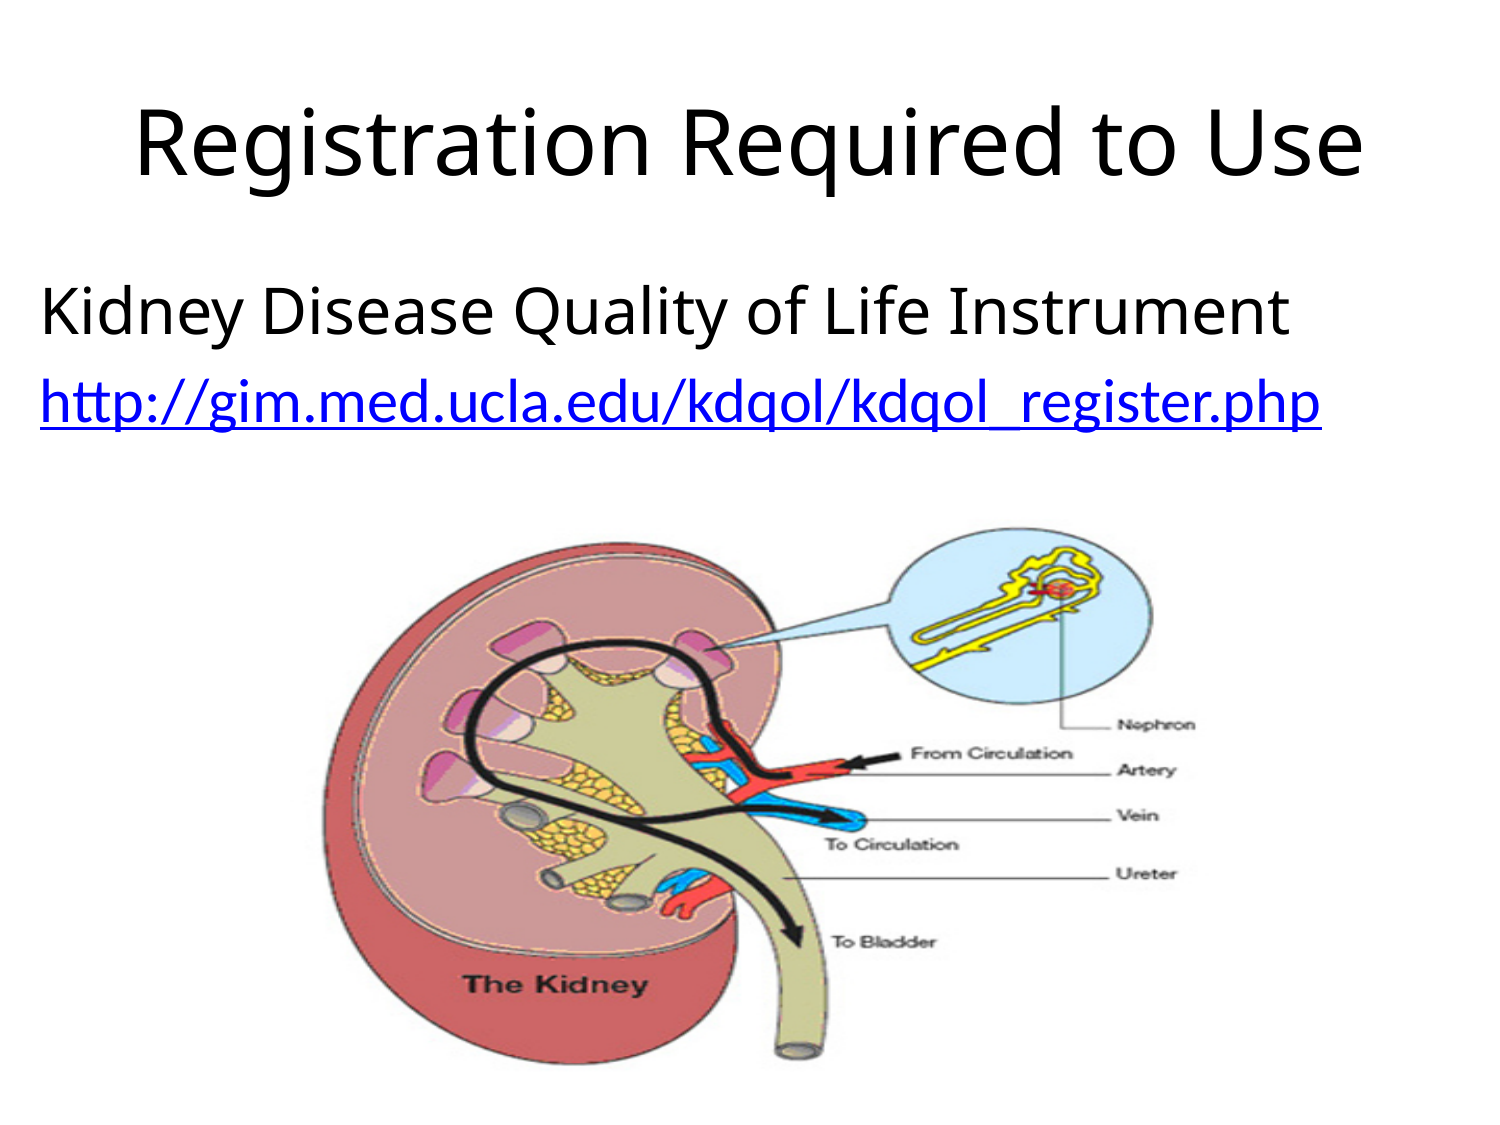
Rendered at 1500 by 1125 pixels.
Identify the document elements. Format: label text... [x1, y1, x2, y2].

list Kidney Disease Quality of Life Instrument http://gim.med.ucla.edu/kdqol/kdqol_register.php [24, 262, 1500, 1006]
title Registration Required to Use [74, 44, 1426, 233]
picture [91, 474, 1426, 1125]
